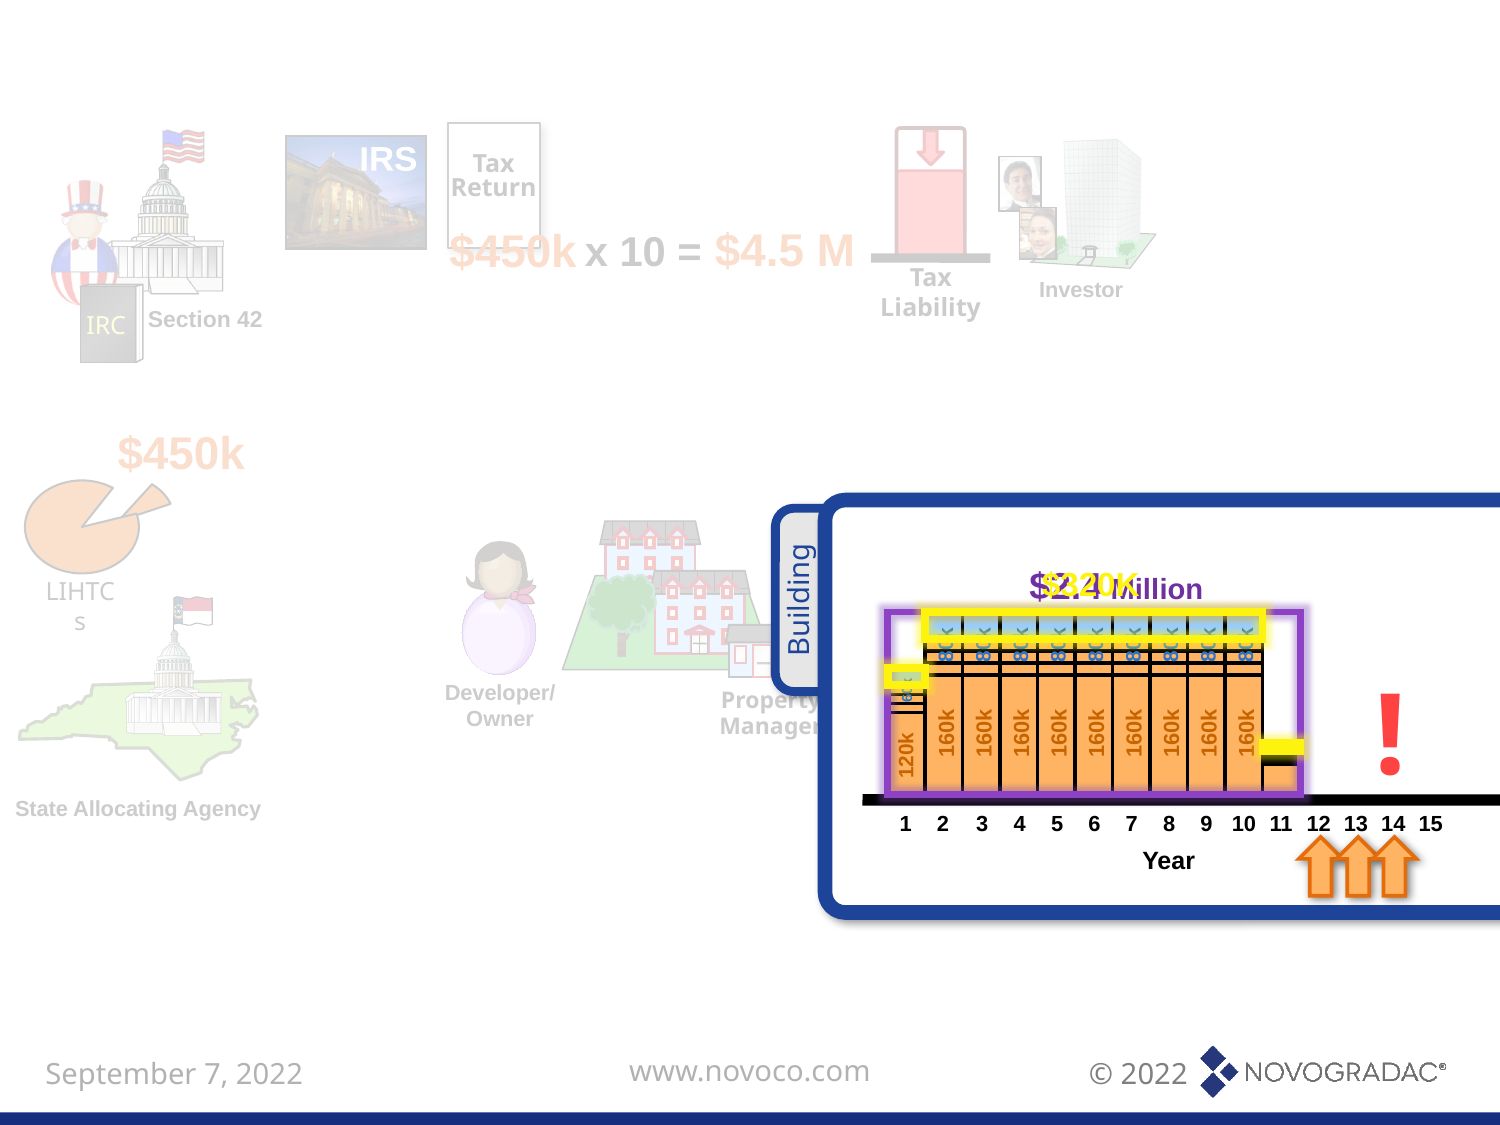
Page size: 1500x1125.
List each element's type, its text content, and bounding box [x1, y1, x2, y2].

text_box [14, 284, 278, 363]
footer www.novoco.com [512, 1042, 988, 1103]
picture [1187, 1042, 1454, 1101]
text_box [0, 596, 284, 830]
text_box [424, 540, 576, 740]
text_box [662, 624, 767, 722]
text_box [862, 799, 1500, 883]
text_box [772, 499, 1500, 913]
text_box [0, 0, 1500, 1034]
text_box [587, 574, 656, 657]
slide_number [30, 1042, 381, 1103]
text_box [649, 570, 751, 624]
picture [51, 129, 224, 284]
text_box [24, 426, 263, 614]
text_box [999, 137, 1157, 269]
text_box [924, 594, 1267, 695]
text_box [287, 137, 426, 248]
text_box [431, 122, 595, 286]
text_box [599, 520, 701, 573]
